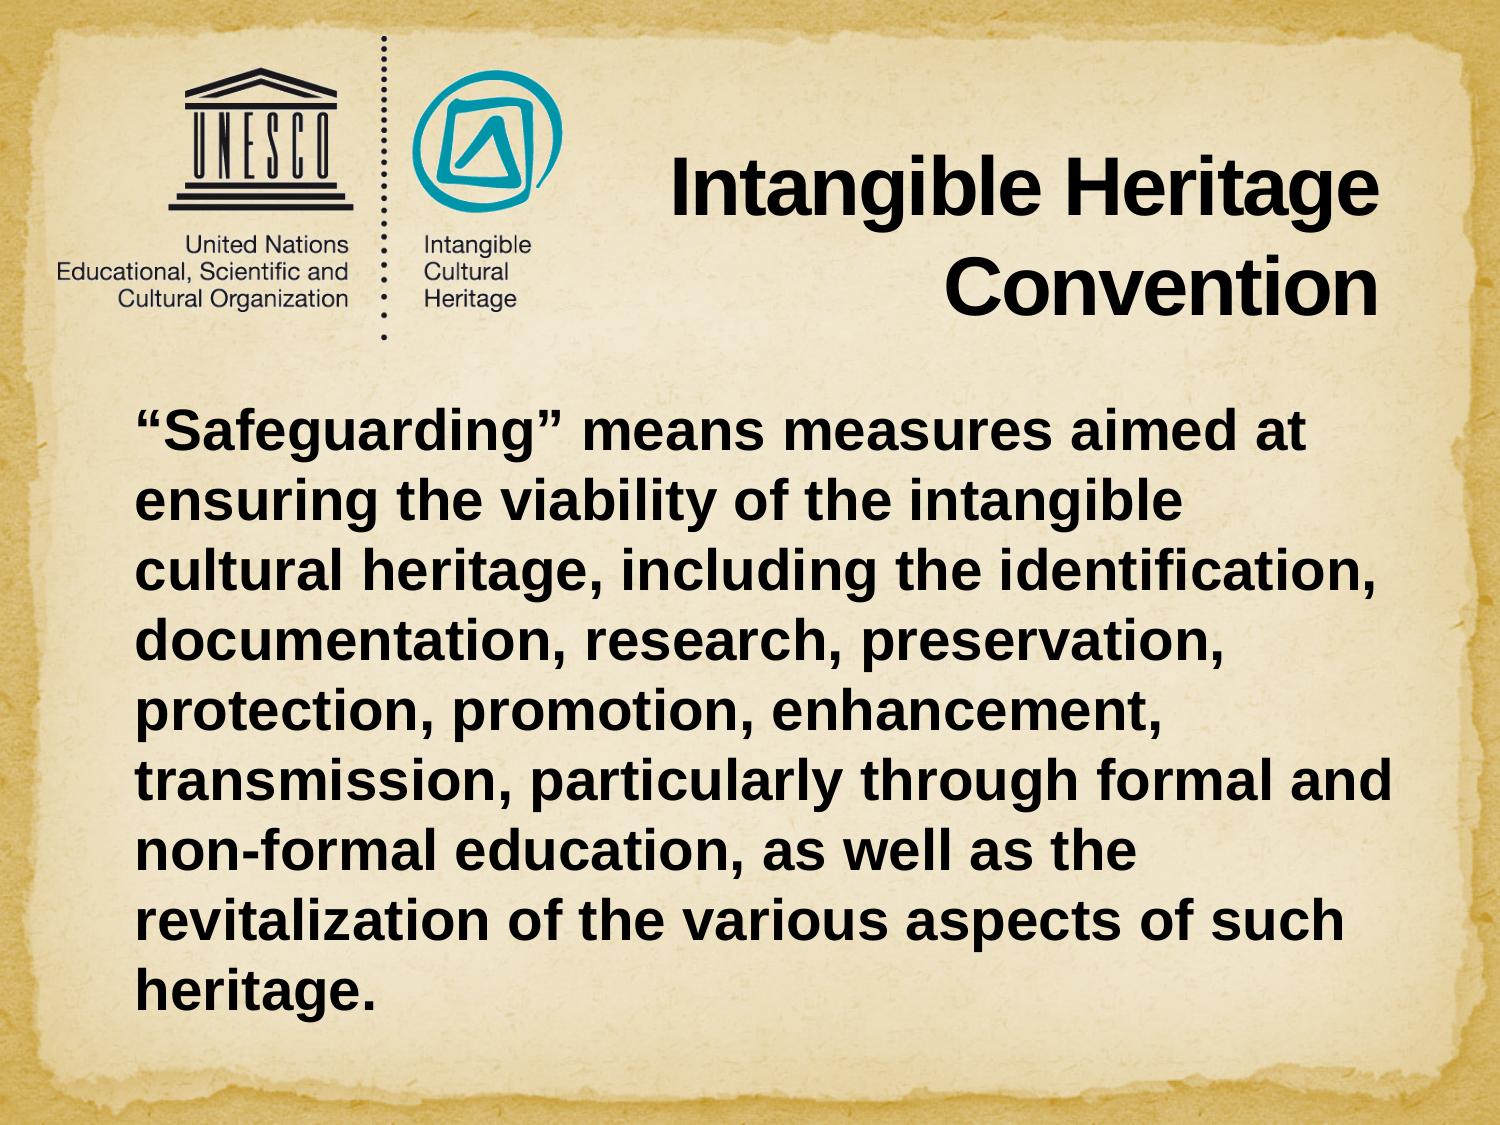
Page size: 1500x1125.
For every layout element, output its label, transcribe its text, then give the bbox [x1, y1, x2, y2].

list “Safeguarding” means measures aimed at ensuring the viability of the intangible cultural heritage, including the identification, documentation, research, preservation, protection, promotion, enhancement, transmission, particularly through formal and non-formal education, as well as the revitalization of the various aspects of such heritage. [74, 384, 1426, 1067]
picture [58, 36, 563, 352]
title Intangible Heritage Convention [573, 67, 1418, 340]
